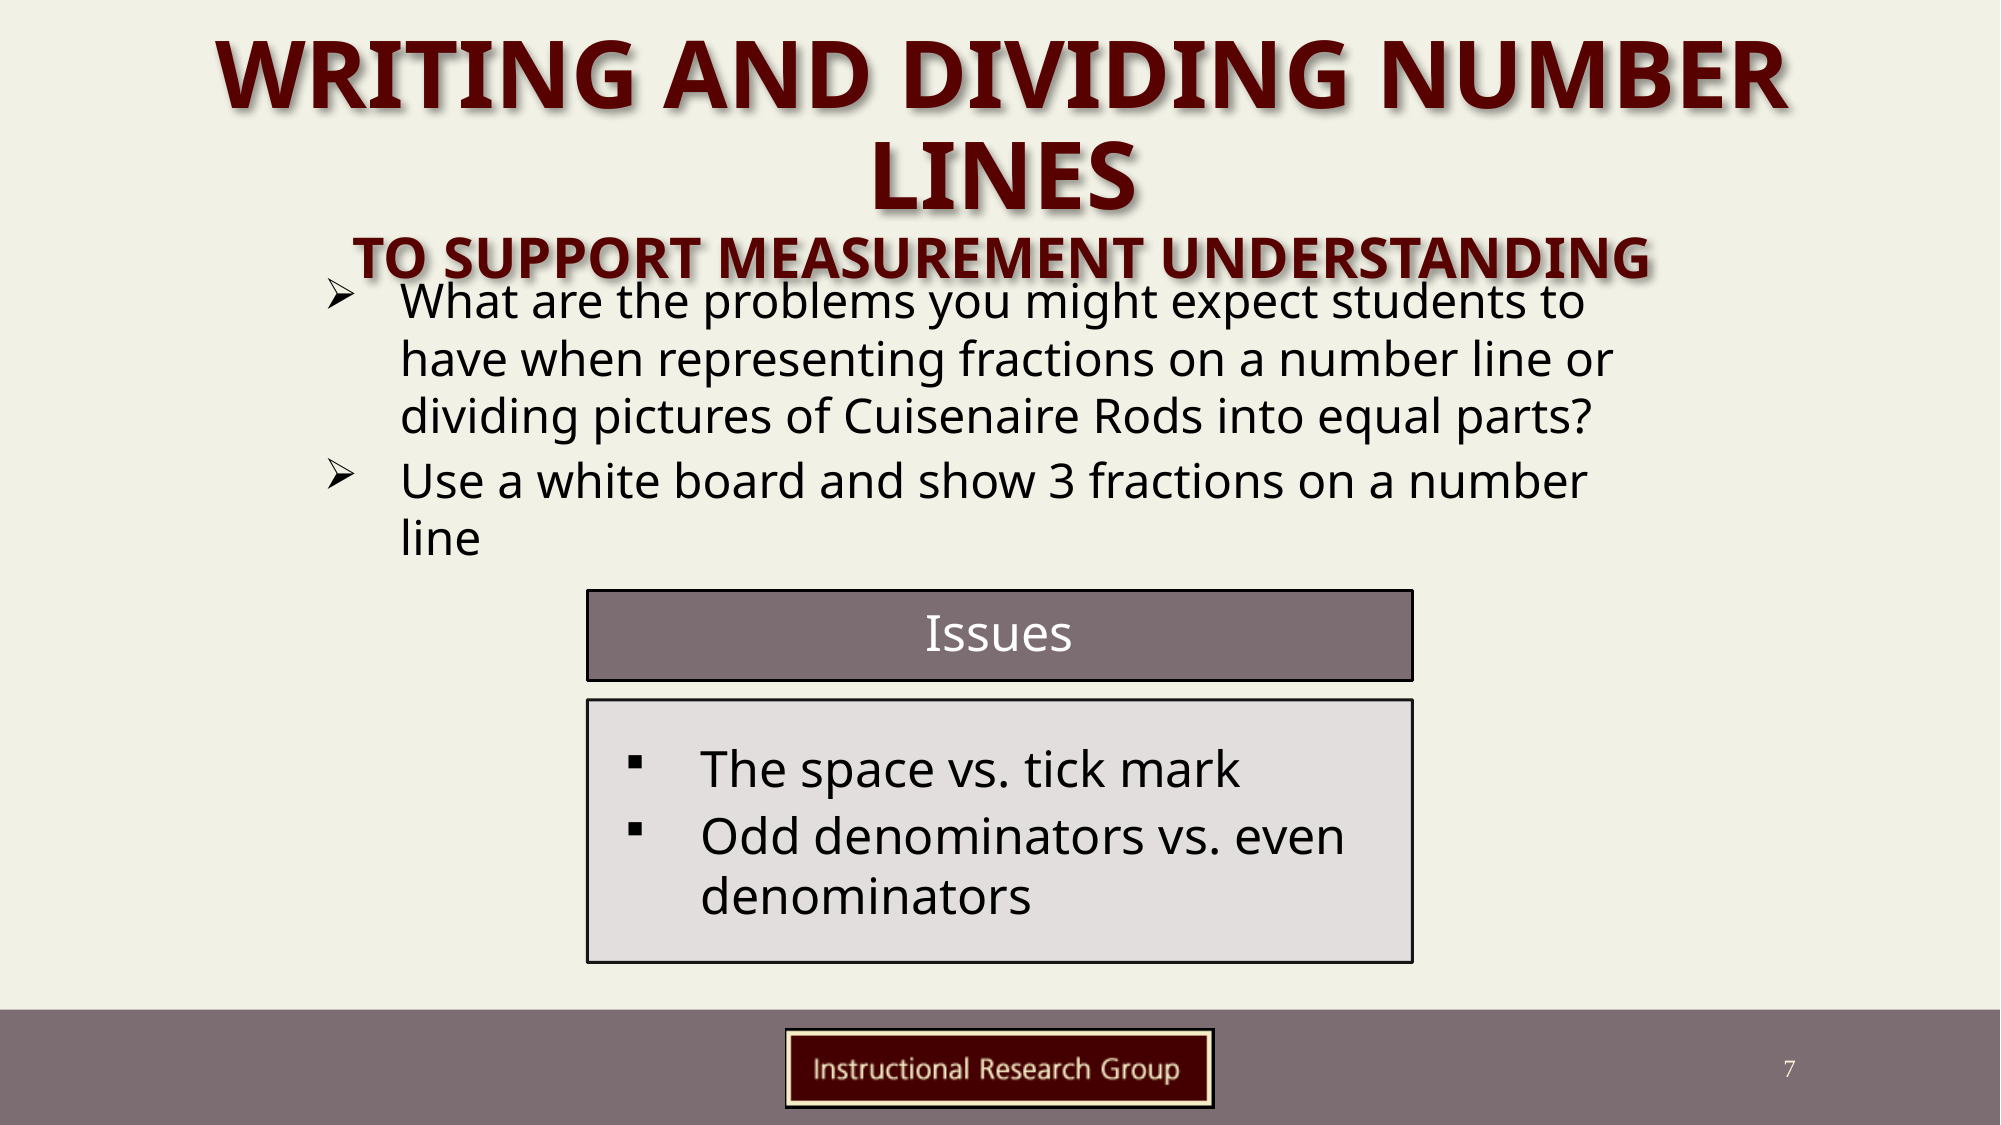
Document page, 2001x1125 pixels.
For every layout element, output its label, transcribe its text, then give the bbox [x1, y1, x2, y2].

text_box Issues [586, 589, 1414, 682]
text_box The space vs. tick mark Odd denominators vs. even denominators [586, 698, 1414, 964]
slide_number 7 [1530, 1037, 1811, 1098]
text_box What are the problems you might expect students to have when representing fractions on a number line or dividing pictures of Cuisenaire Rods into equal parts? Use a white board and show 3 fractions on a number line [309, 263, 1691, 573]
picture [785, 1028, 1215, 1109]
title Writing and Dividing Number Lines to support measurement understanding [86, 47, 1919, 271]
